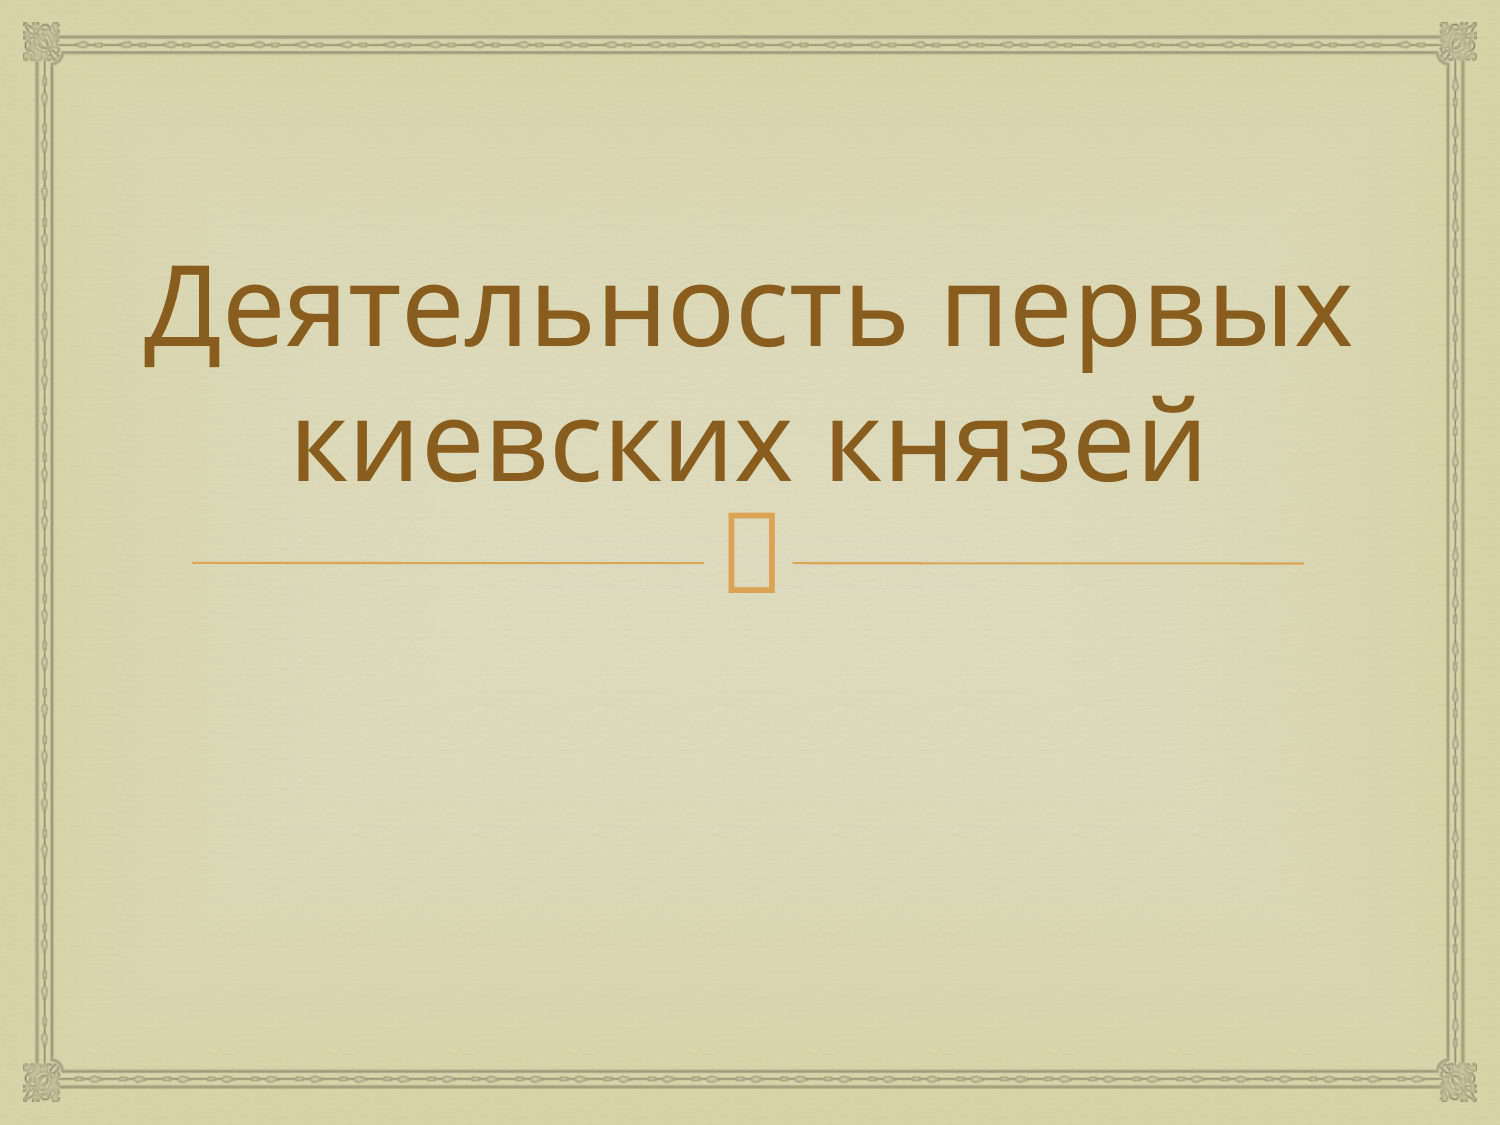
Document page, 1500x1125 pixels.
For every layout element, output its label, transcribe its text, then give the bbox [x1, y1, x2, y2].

picture [0, 0, 1500, 1125]
title Деятельность первых киевских князей [113, 197, 1386, 512]
